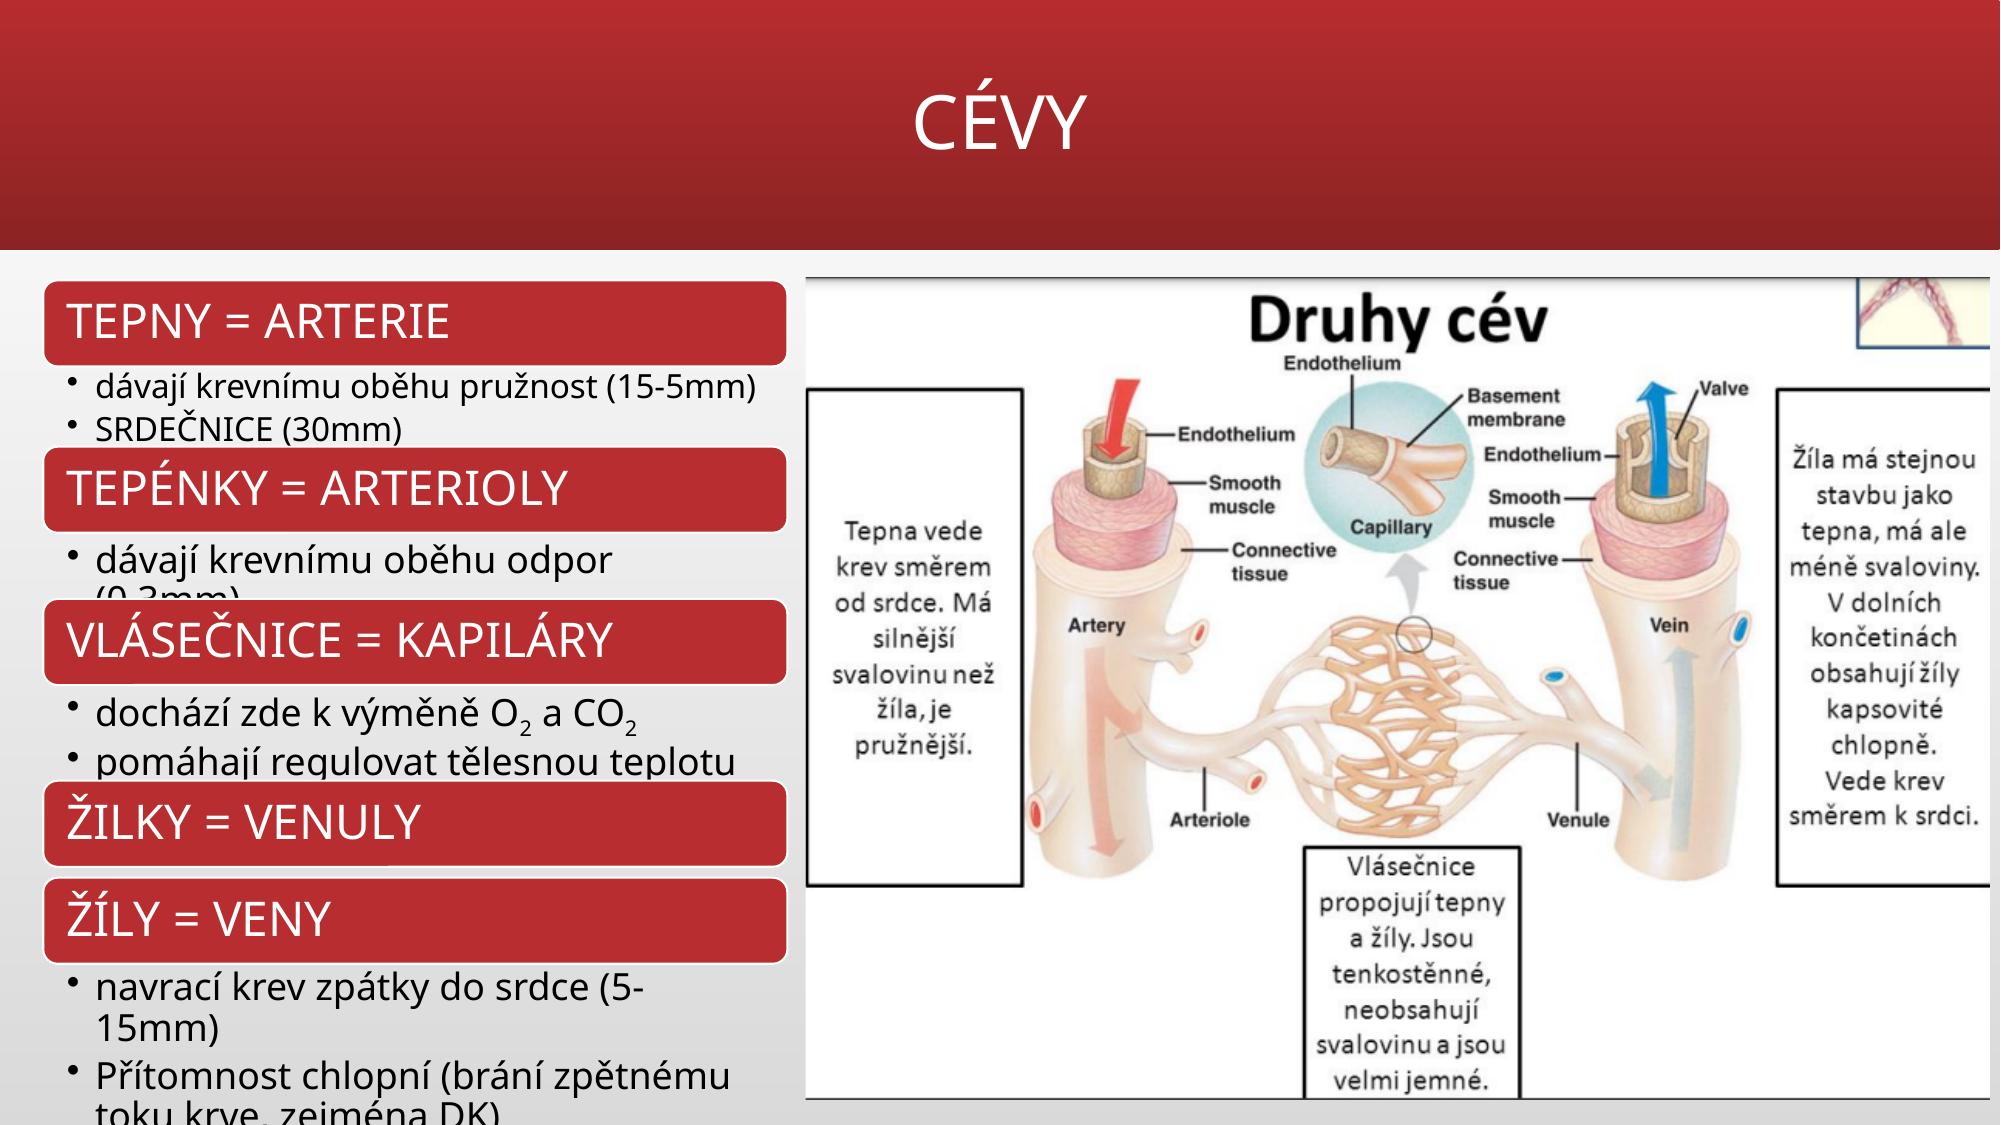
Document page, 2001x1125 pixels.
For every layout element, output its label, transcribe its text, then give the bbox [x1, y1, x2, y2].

title CÉVY [174, 16, 1825, 234]
picture [805, 276, 1990, 1100]
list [43, 276, 788, 1104]
